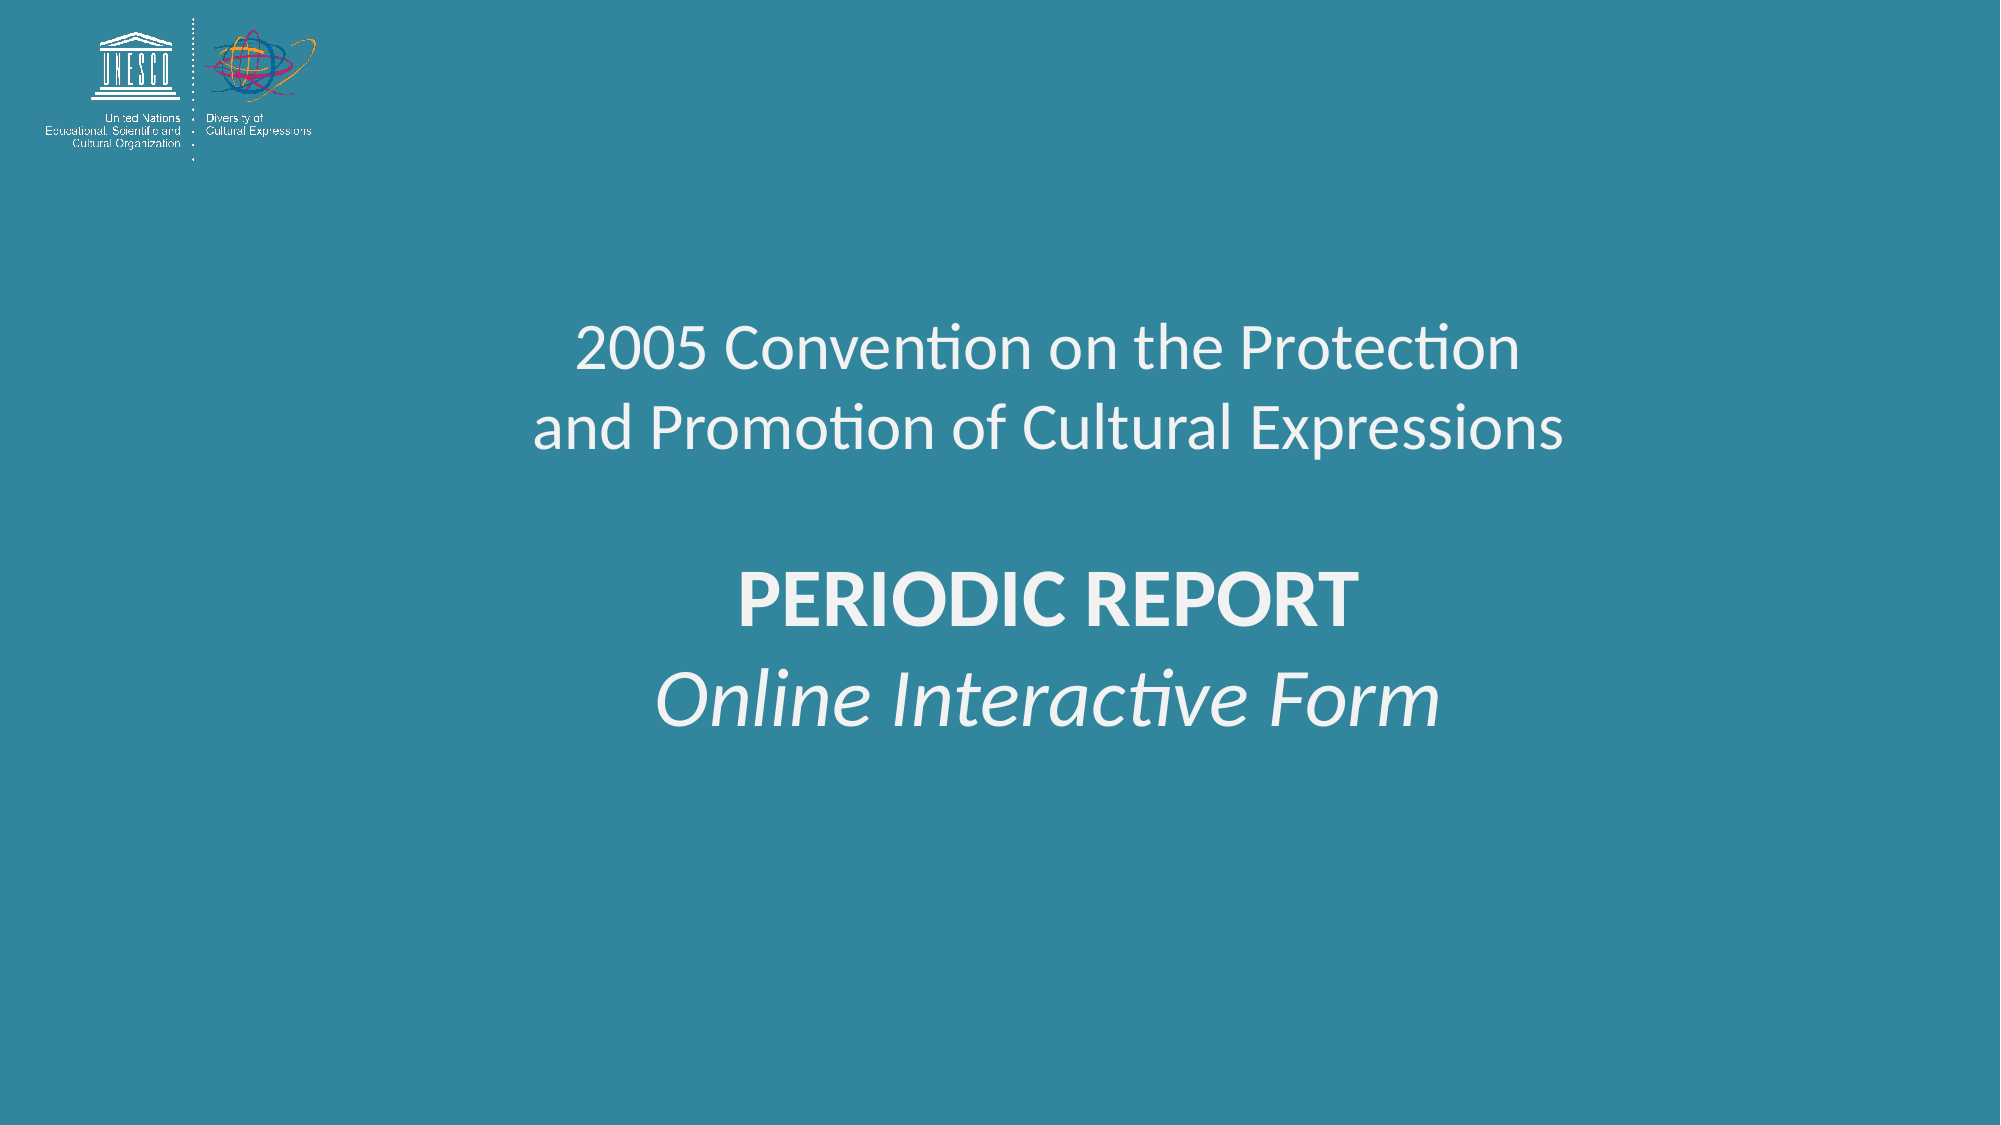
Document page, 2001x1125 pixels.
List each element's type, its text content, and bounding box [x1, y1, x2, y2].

picture [17, 15, 368, 164]
text_box 2005 Convention on the Protection and Promotion of Cultural Expressions PERIODIC REPORT Online Interactive Form [508, 295, 1590, 751]
